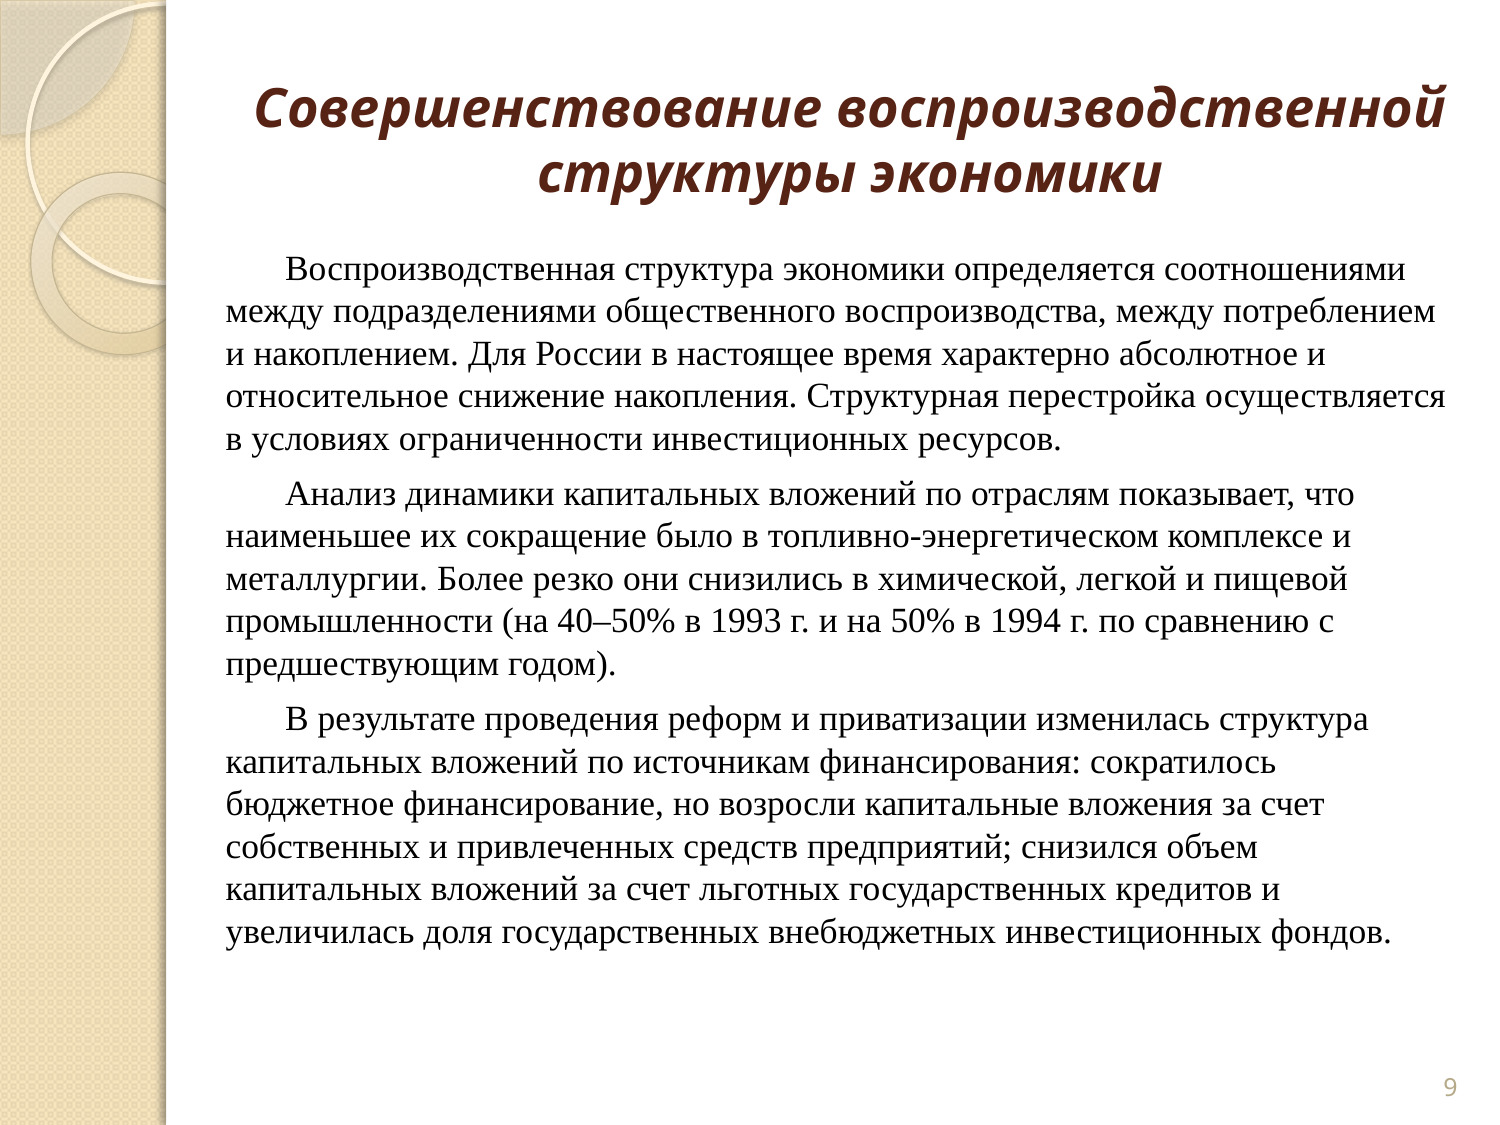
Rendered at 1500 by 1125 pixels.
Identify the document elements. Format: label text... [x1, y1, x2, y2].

slide_number 9 [1413, 1034, 1488, 1113]
title Совершенствование воспроизводственной структуры экономики [235, 45, 1466, 233]
list Воспроизводственная структура экономики определяется соотношениями между подразделениями общественного воспроизводства, между потреблением и накоплением. Для России в настоящее время характерно абсолютное и относительное снижение накопления. Структурная перестройка осуществляется в условиях ограниченности инвестиционных ресурсов. Анализ динамики капитальных вложений по отраслям показывает, что наименьшее их сокращение было в топливно-энергетическом комплексе и металлургии. Более резко они снизились в химической, легкой и пищевой промышленности (на 40–50% в 1993 г. и на 50% в 1994 г. по сравнению с предшествующим годом). В результате проведения реформ и приватизации изменилась структура капитальных вложений по источникам финансирования: сократилось бюджетное финансирование, но возросли капитальные вложения за счет собственных и привлеченных средств предприятий; снизился объем капитальных вложений за счет льготных государственных кредитов и увеличилась доля государственных внебюджетных инвестиционных фондов. [210, 237, 1466, 1067]
